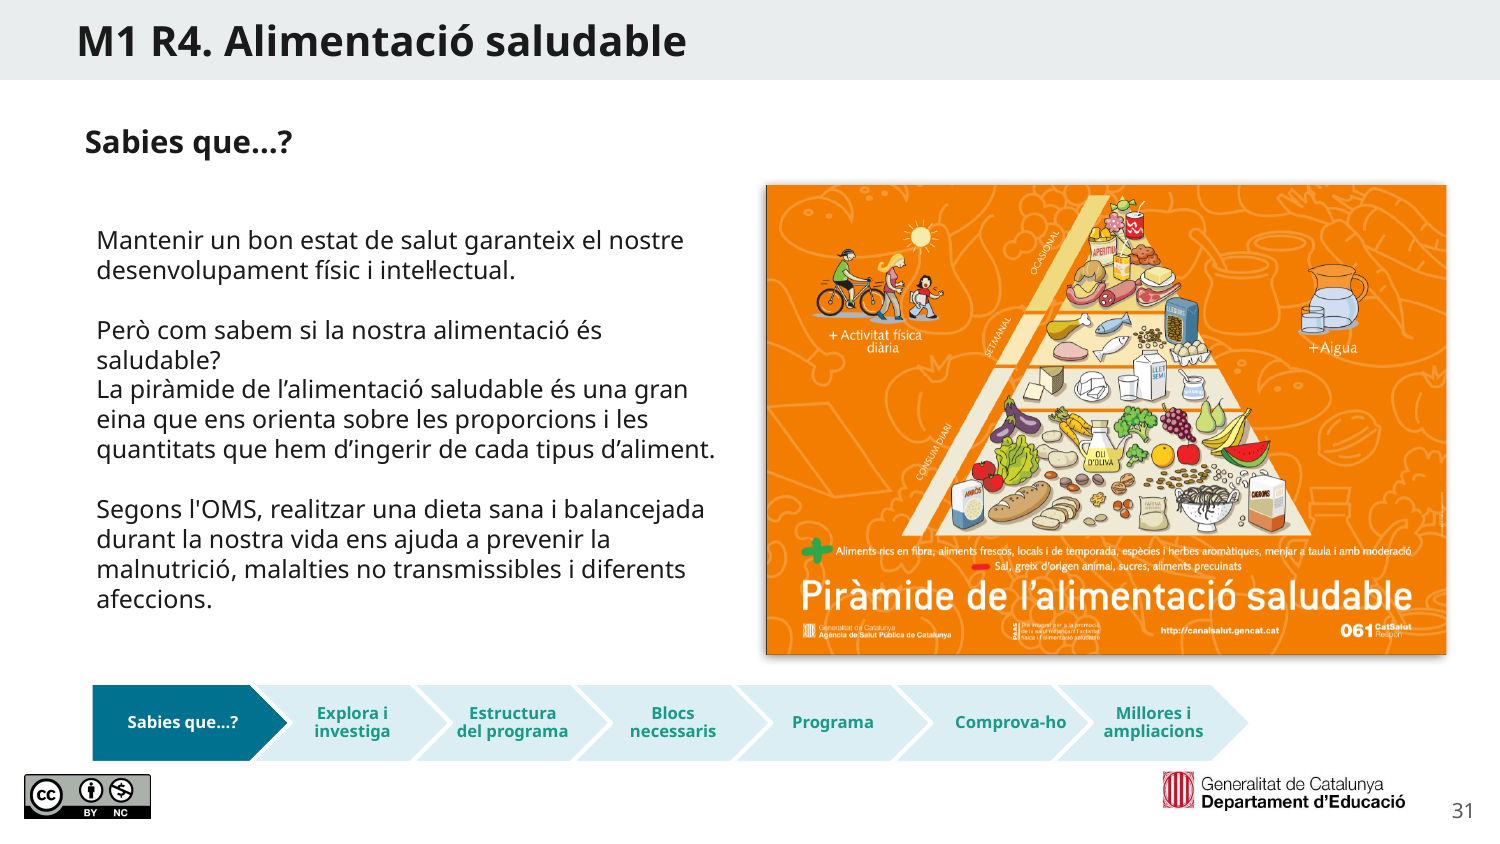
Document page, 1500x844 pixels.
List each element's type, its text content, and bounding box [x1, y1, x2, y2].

text_box Tenir una alimentació saludable contribueix a Mantenir un bon estat de salut garanteix el nostre desenvolupament físic i intel·lectual. Però com sabem si la nostra alimentació és saludable? La piràmide de l’alimentació saludable és una gran eina que ens orienta sobre les proporcions i les quantitats que hem d’ingerir de cada tipus d’aliment. Segons l'OMS, realitzar una dieta sana i balancejada durant la nostra vida ens ajuda a prevenir la malnutrició, malalties no transmissibles i diferents afeccions. [81, 179, 736, 629]
picture [1163, 771, 1423, 816]
text_box M1 R4. Alimentació saludable [61, 0, 877, 80]
picture [765, 184, 1447, 656]
picture [24, 774, 151, 819]
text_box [90, 663, 1253, 782]
slide_number ‹#› [1400, 779, 1491, 844]
text_box Sabies que…? [69, 107, 1408, 175]
